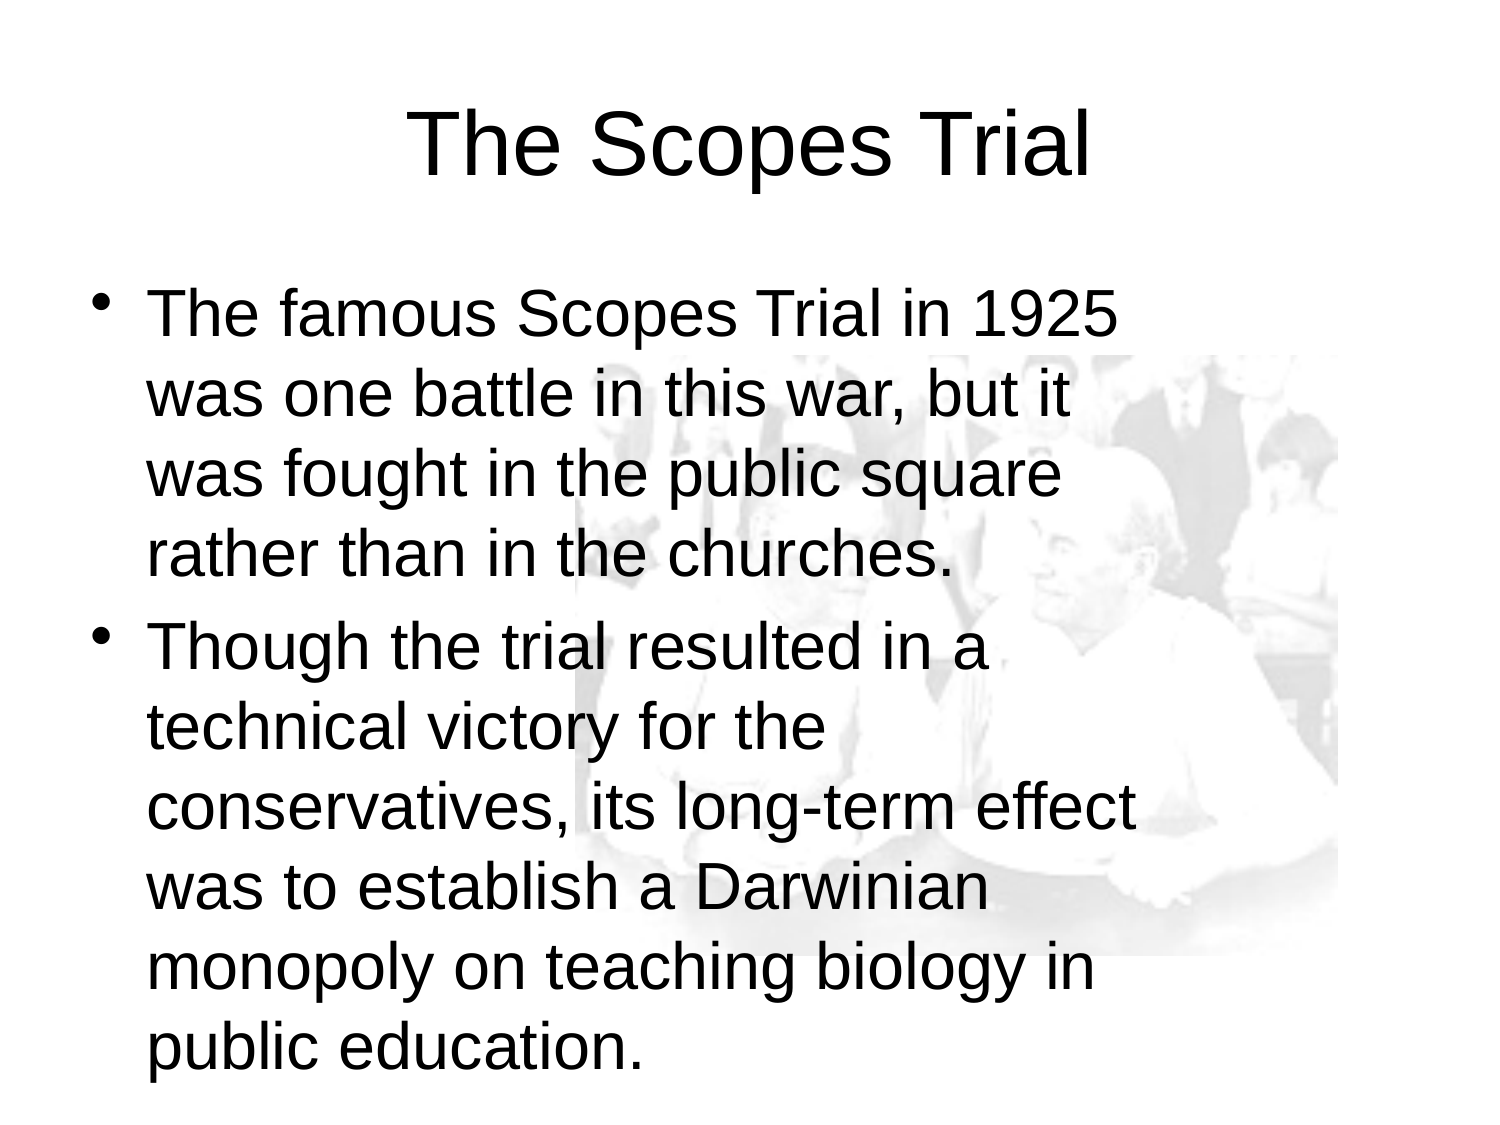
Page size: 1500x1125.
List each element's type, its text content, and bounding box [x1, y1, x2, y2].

list The famous Scopes Trial in 1925 was one battle in this war, but it was fought in the public square rather than in the churches. Though the trial resulted in a technical victory for the conservatives, its long-term effect was to establish a Darwinian monopoly on teaching biology in public education. [75, 262, 1175, 1005]
title The Scopes Trial [75, 45, 1425, 233]
picture [574, 354, 1338, 956]
